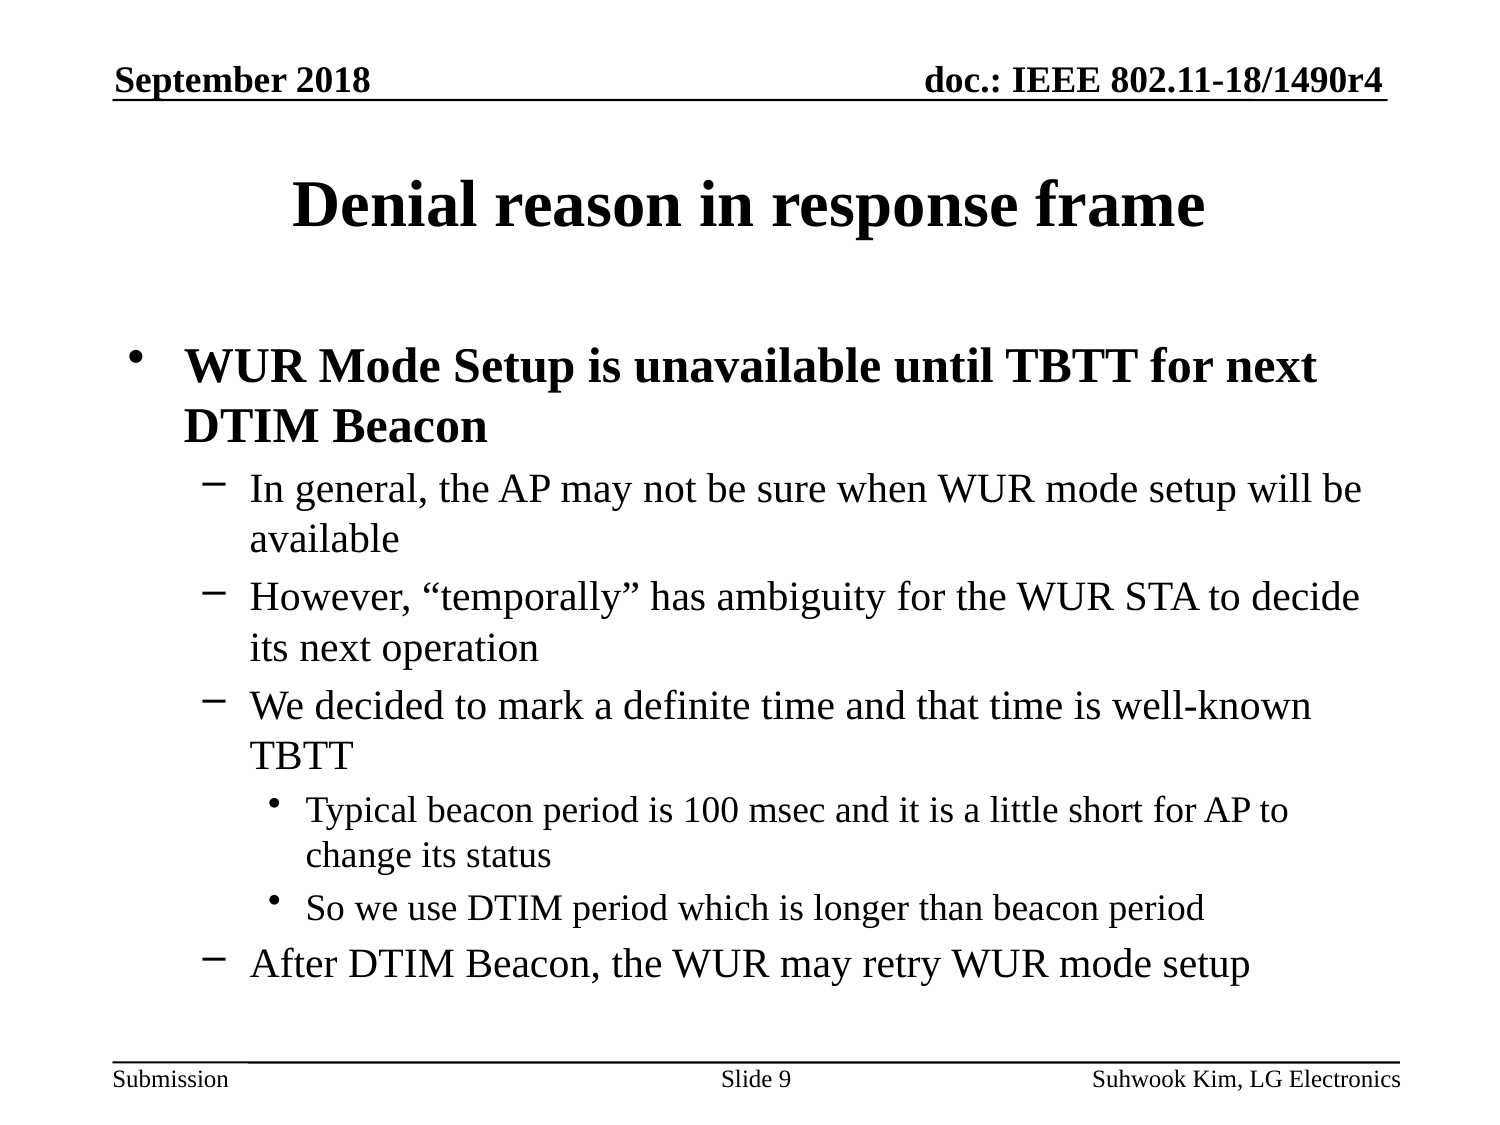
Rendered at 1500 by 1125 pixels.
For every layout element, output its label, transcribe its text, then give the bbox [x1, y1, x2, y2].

footer Suhwook Kim, LG Electronics [1088, 1061, 1402, 1093]
title Denial reason in response frame [112, 112, 1388, 288]
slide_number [114, 54, 374, 101]
list WUR Mode Setup is unavailable until TBTT for next DTIM Beacon In general, the AP may not be sure when WUR mode setup will be available However, “temporally” has ambiguity for the WUR STA to decide its next operation We decided to mark a definite time and that time is well-known TBTT Typical beacon period is 100 msec and it is a little short for AP to change its status So we use DTIM period which is longer than beacon period After DTIM Beacon, the WUR may retry WUR mode setup [112, 324, 1388, 1063]
slide_number Slide 9 [712, 1061, 800, 1093]
